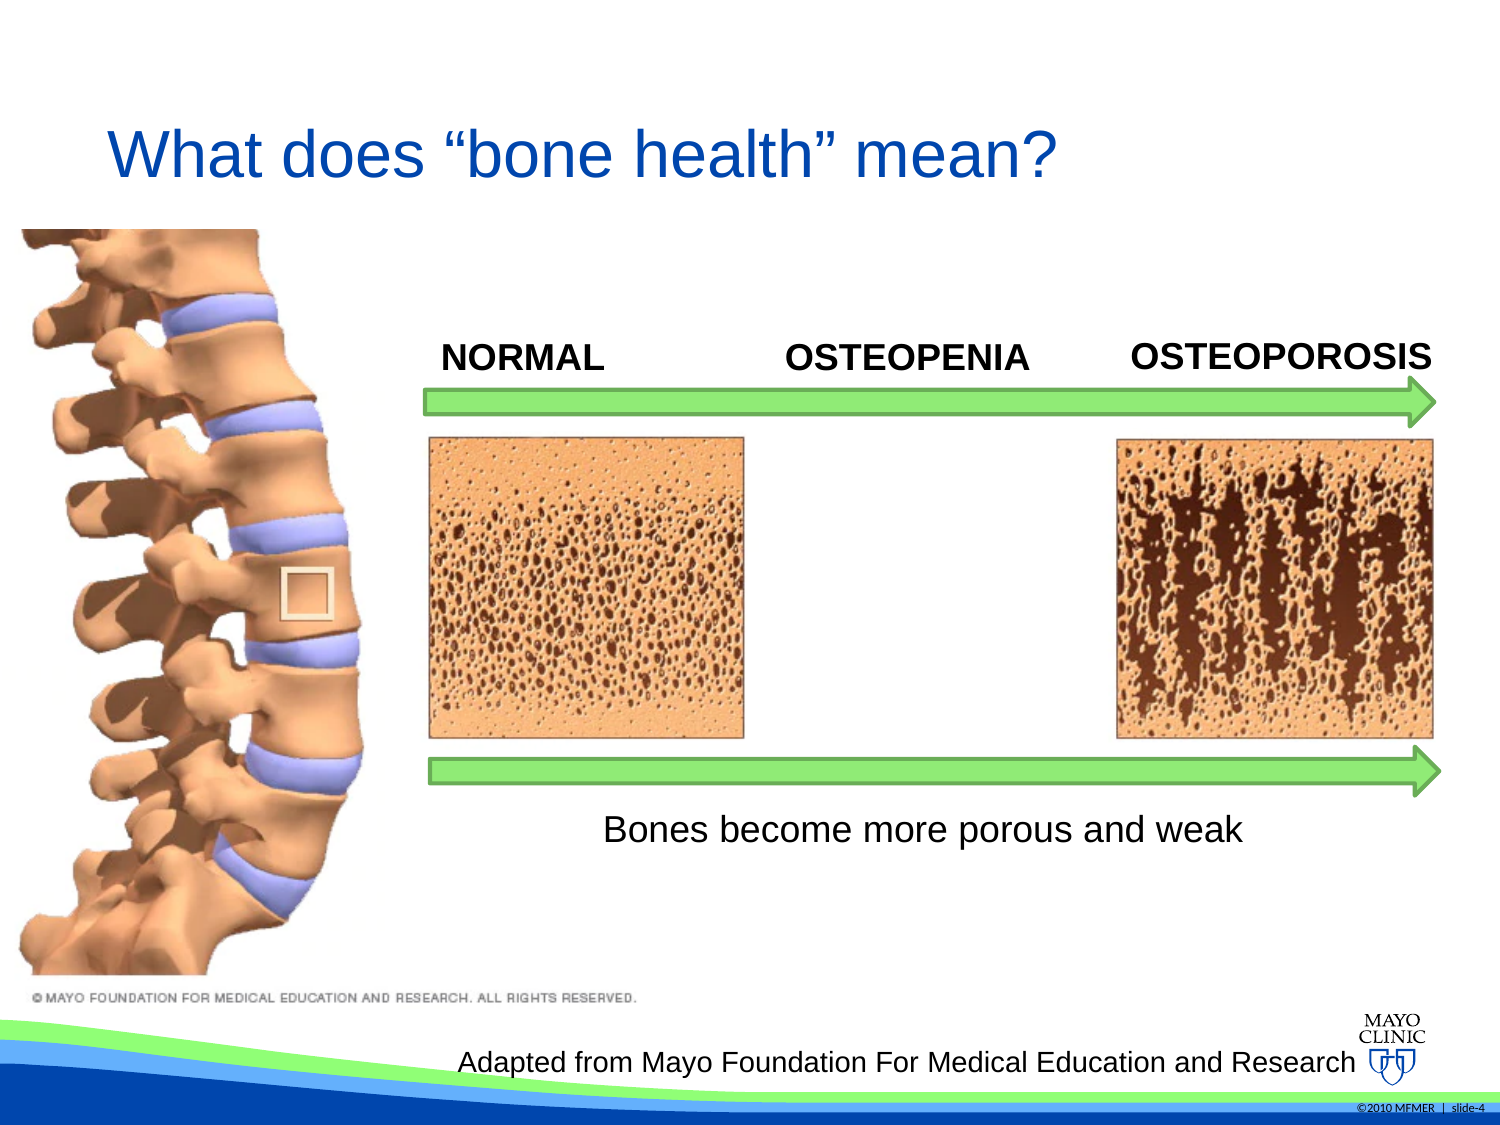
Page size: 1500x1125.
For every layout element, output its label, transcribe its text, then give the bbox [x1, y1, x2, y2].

picture [25, 985, 657, 1011]
text_box Bones become more porous and weak [588, 797, 1259, 858]
text_box [422, 375, 1437, 426]
text_box OSTEOPENIA [770, 325, 1046, 385]
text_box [0, 229, 405, 999]
picture [399, 430, 769, 751]
text_box Adapted from Mayo Foundation For Medical Education and Research [443, 1035, 1373, 1086]
text_box OSTEOPOROSIS [1115, 324, 1448, 385]
slide_number ©2010 MFMER | slide-4 [1149, 1092, 1500, 1123]
picture [1086, 427, 1459, 748]
title What does “bone health” mean? [107, 111, 1393, 200]
text_box [427, 756, 1442, 798]
text_box NORMAL [426, 325, 621, 385]
